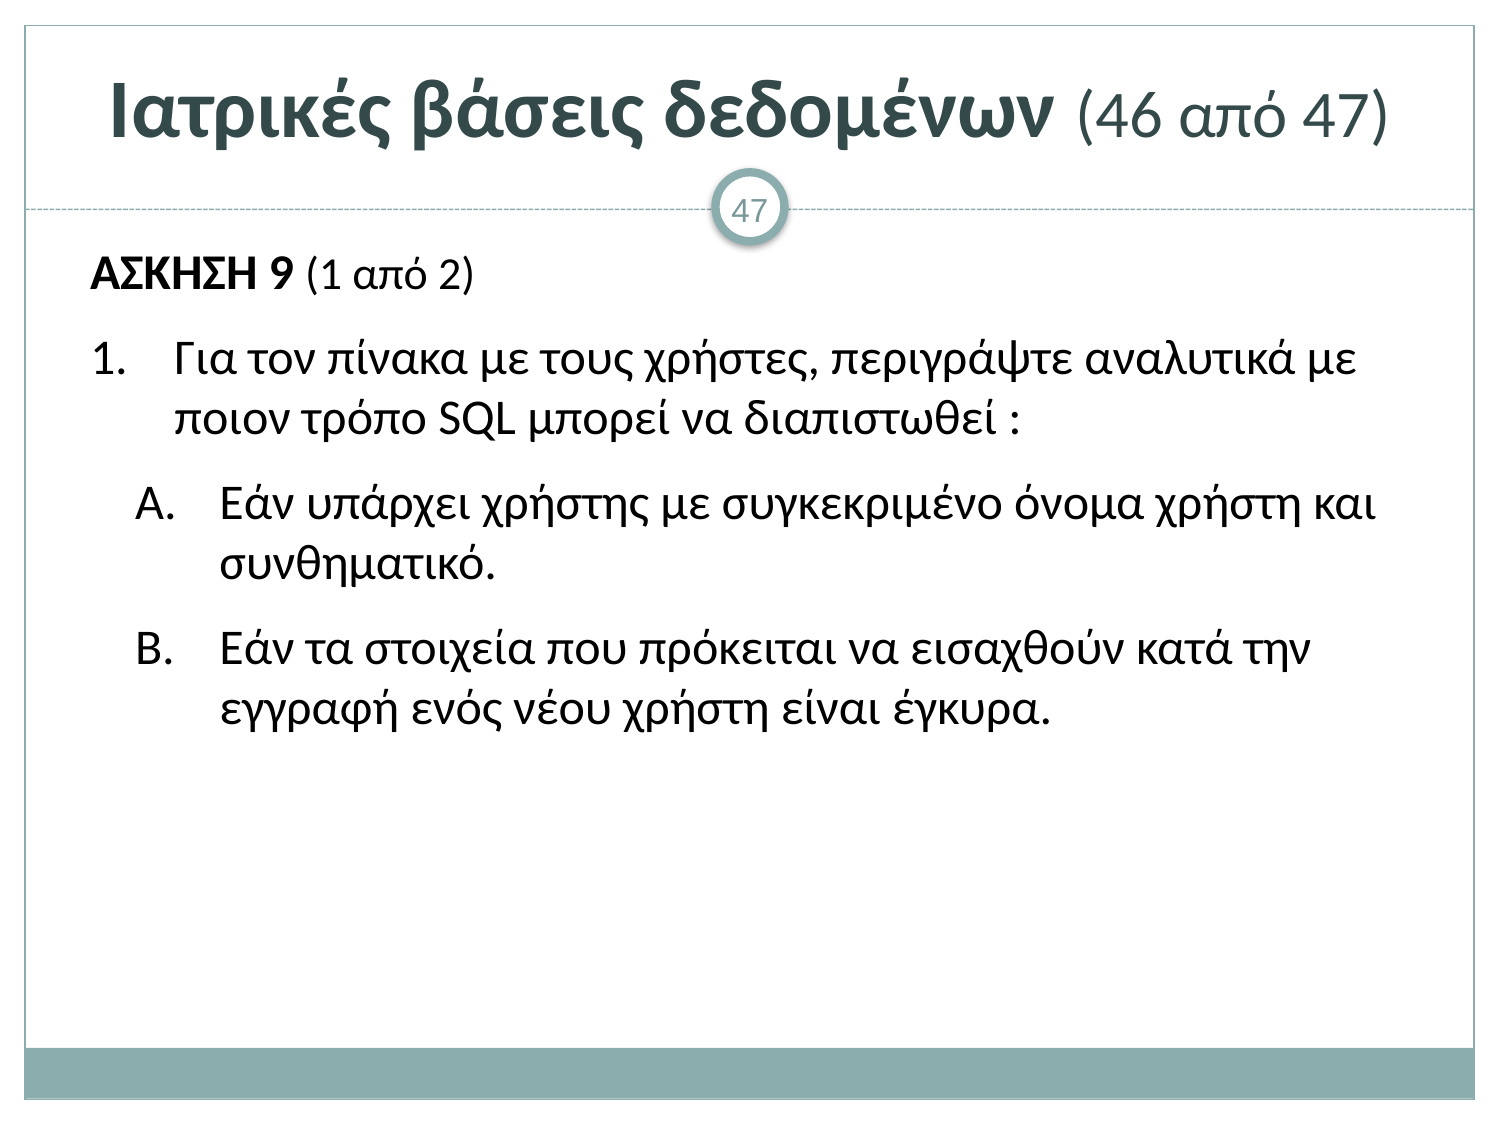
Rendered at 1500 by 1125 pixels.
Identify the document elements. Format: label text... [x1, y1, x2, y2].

title Ιατρικές βάσεις δεδομένων (46 από 47) [75, 29, 1425, 179]
list ΑΣΚΗΣΗ 9 (1 από 2) Για τον πίνακα με τους χρήστες, περιγράψτε αναλυτικά με ποιον τρόπο SQL μπορεί να διαπιστωθεί : Εάν υπάρχει χρήστης με συγκεκριμένο όνομα χρήστη και συνθηματικό. Εάν τα στοιχεία που πρόκειται να εισαχθούν κατά την εγγραφή ενός νέου χρήστη είναι έγκυρα. [75, 231, 1425, 1035]
